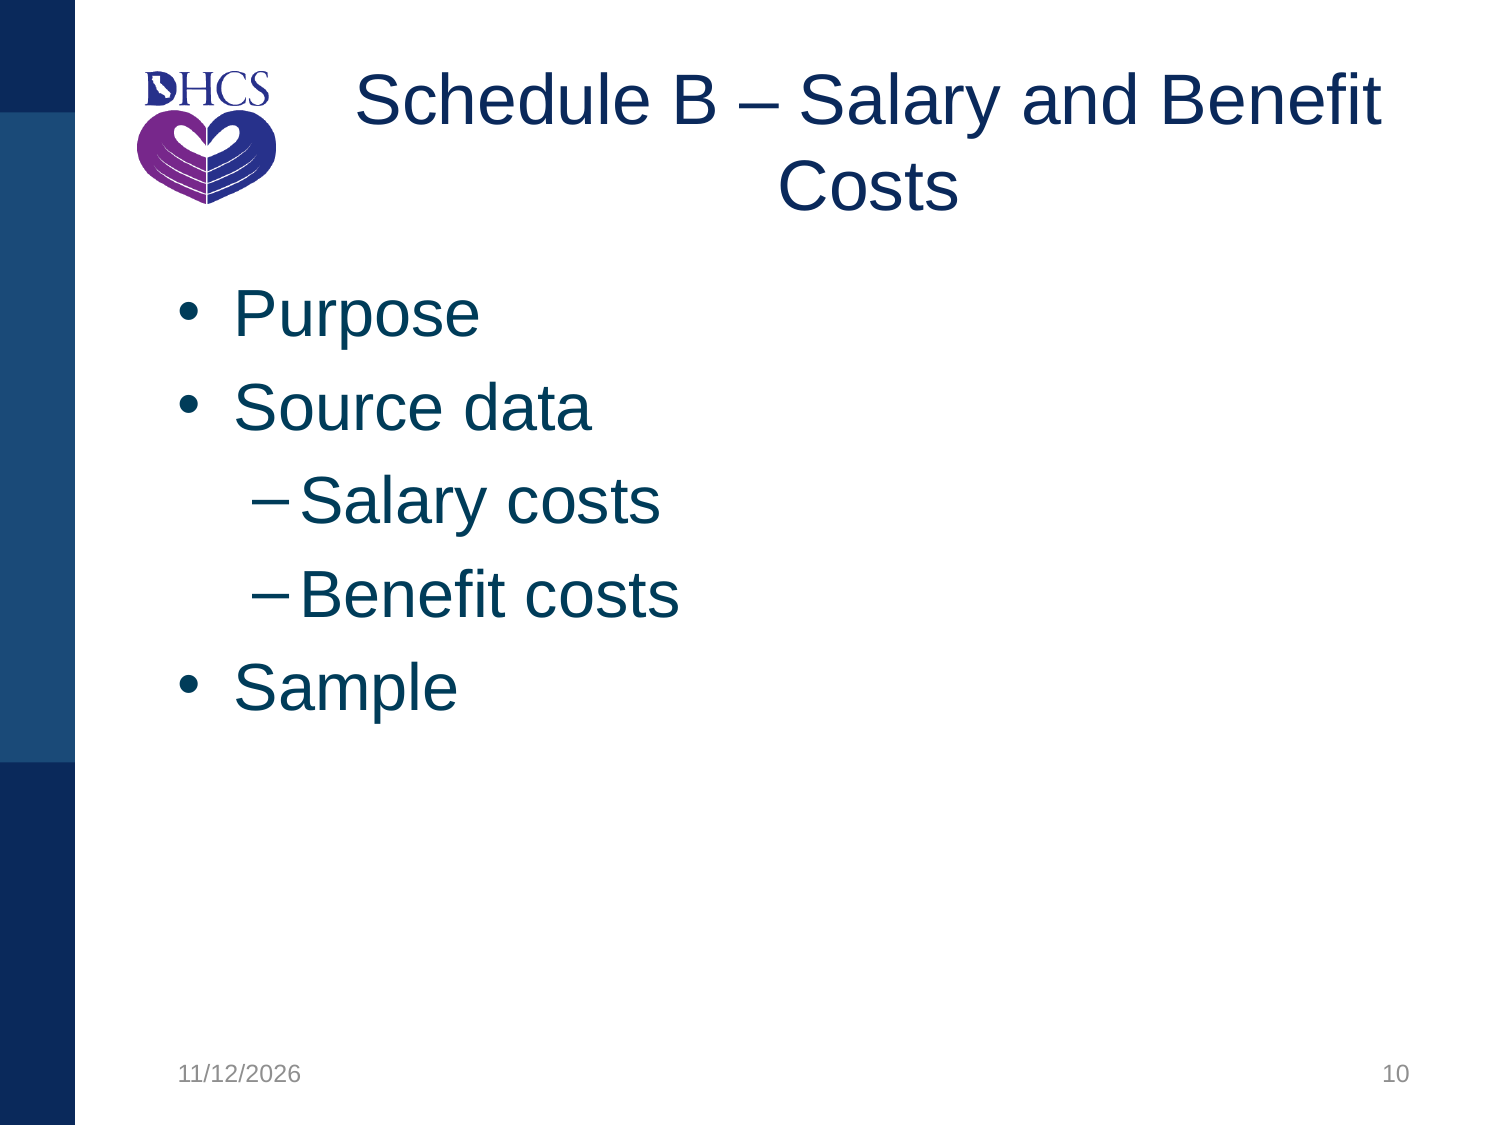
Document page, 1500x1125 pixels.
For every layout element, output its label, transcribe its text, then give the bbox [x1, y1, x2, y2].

picture [137, 71, 275, 204]
list Purpose Source data Salary costs Benefit costs Sample [162, 262, 1463, 1005]
slide_number 10 [1074, 1042, 1425, 1103]
title Schedule B – Salary and Benefit Costs [275, 45, 1463, 233]
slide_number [162, 1042, 513, 1103]
